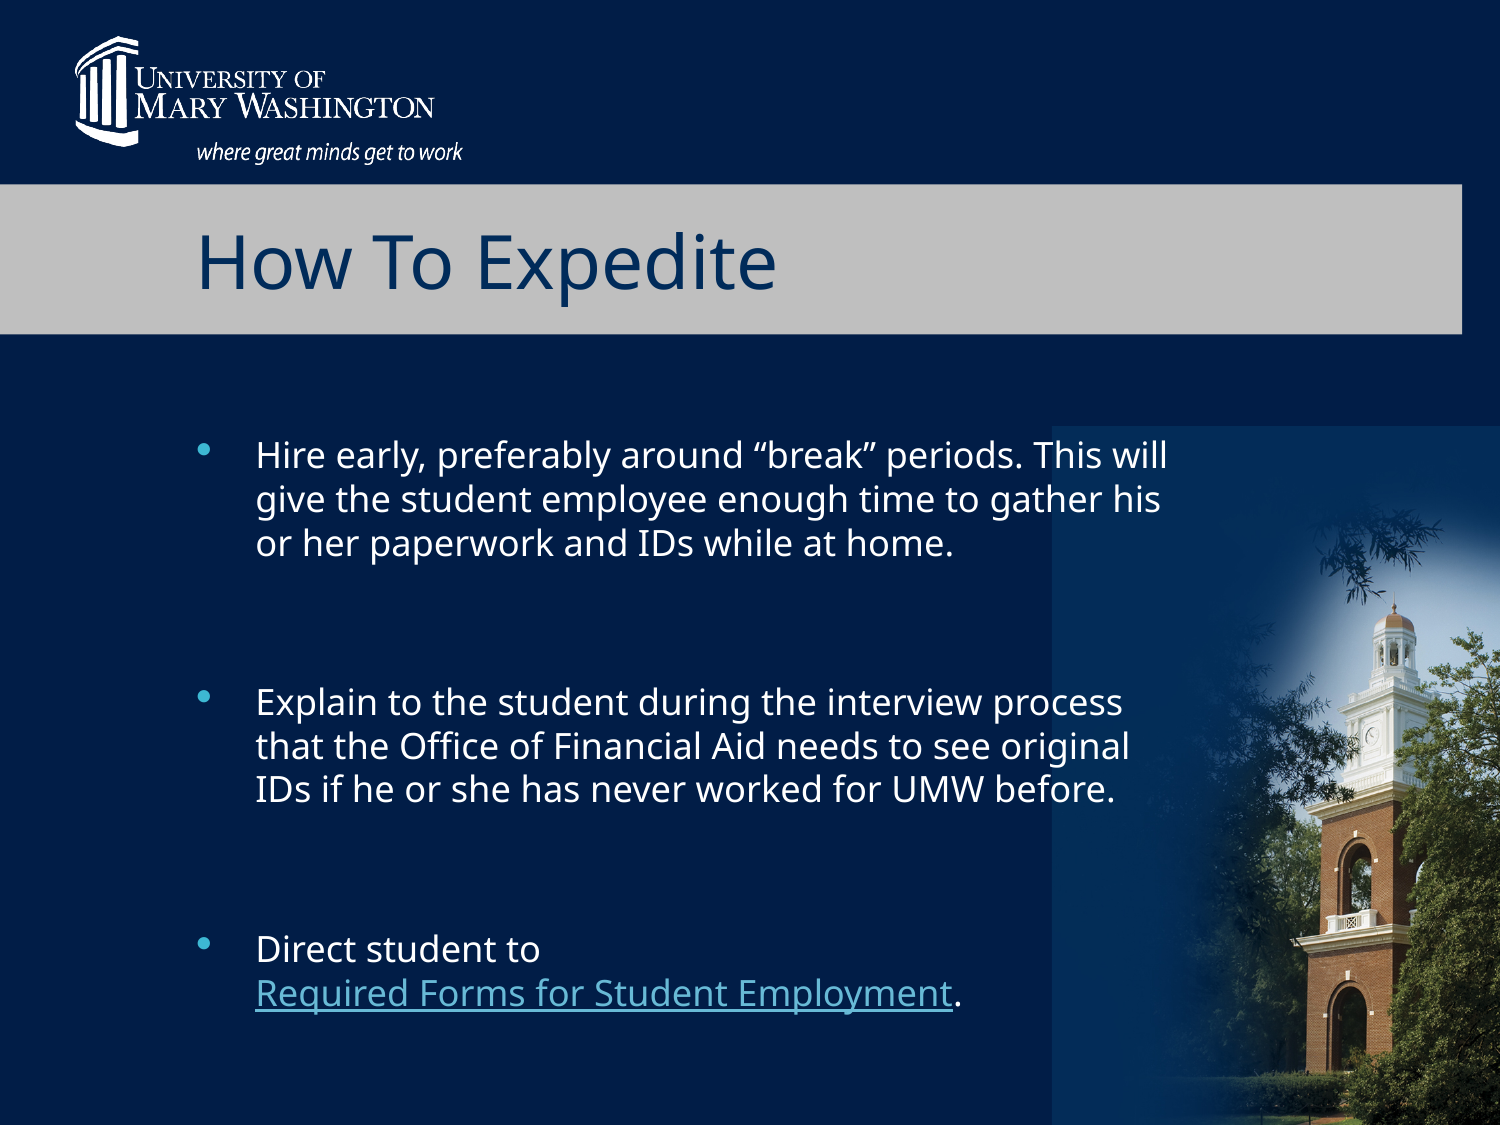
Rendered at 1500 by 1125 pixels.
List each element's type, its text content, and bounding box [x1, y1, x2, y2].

picture [75, 36, 463, 165]
picture [1051, 426, 1500, 1125]
title How To Expedite [0, 184, 1463, 335]
list Hire early, preferably around “break” periods. This will give the student employee enough time to gather his or her paperwork and IDs while at home. Explain to the student during the interview process that the Office of Financial Aid needs to see original IDs if he or she has never worked for UMW before. Direct student to Required Forms for Student Employment. [182, 425, 1188, 1028]
